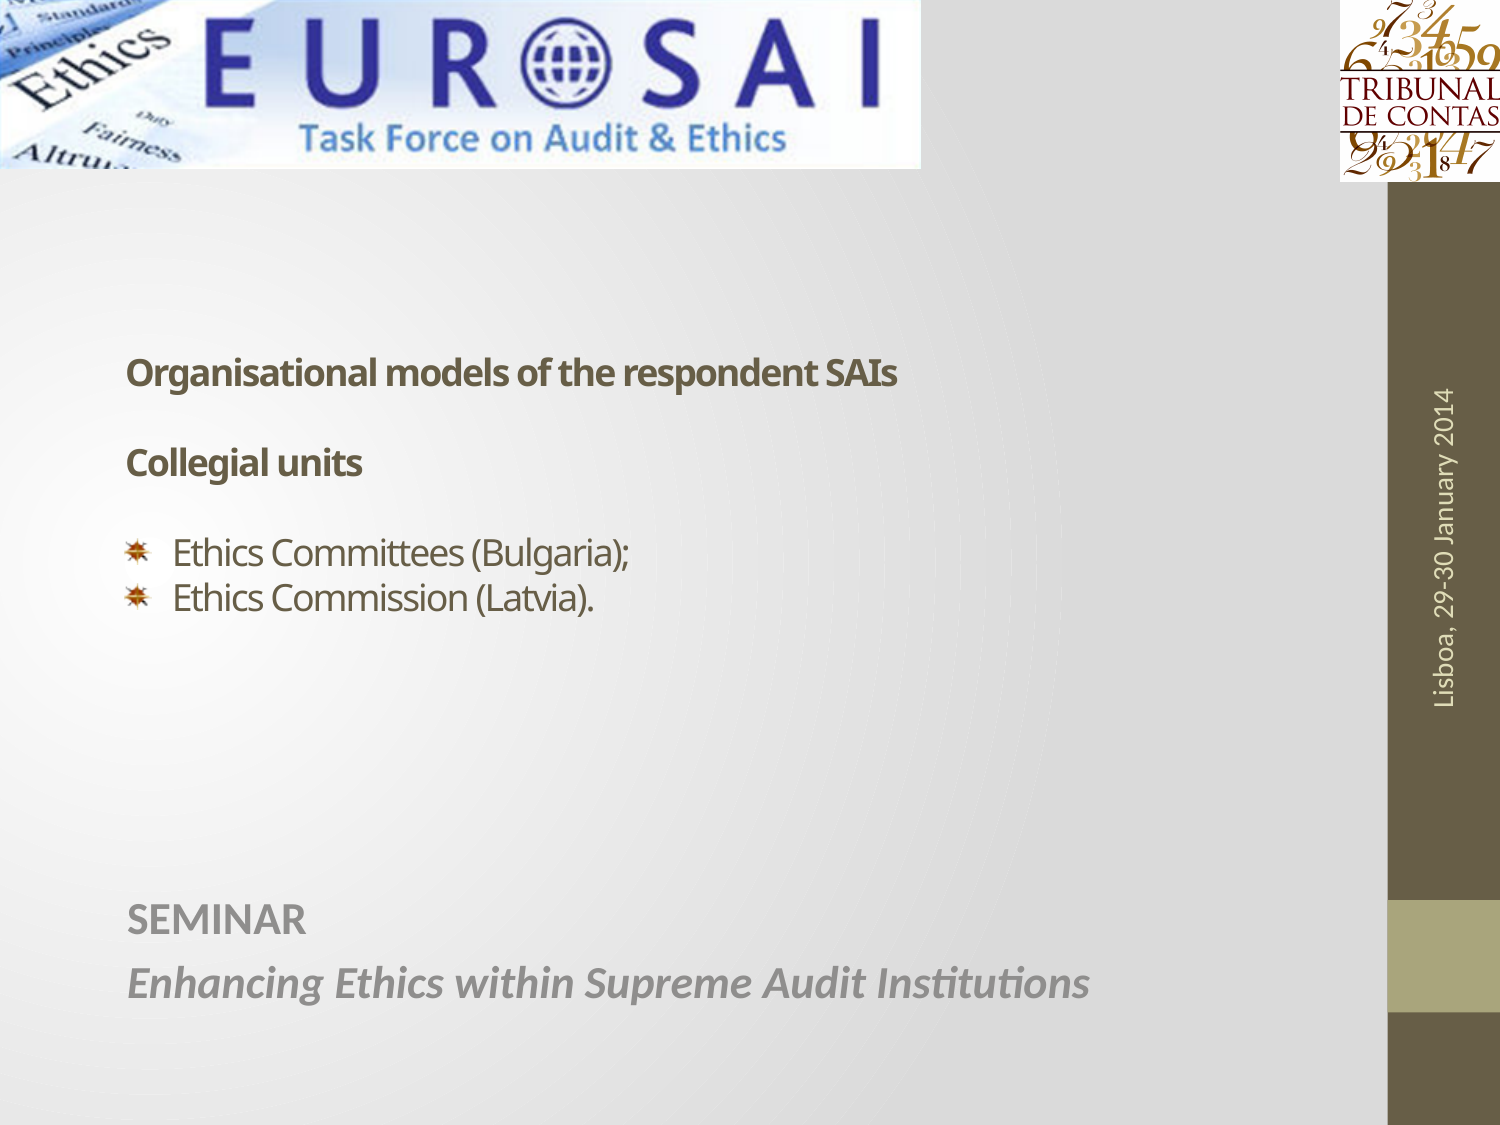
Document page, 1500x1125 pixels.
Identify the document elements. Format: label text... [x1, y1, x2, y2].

picture [124, 583, 152, 610]
picture [0, 0, 921, 170]
picture [1340, 0, 1500, 182]
text_box Organisational models of the respondent SAIs Collegial units Ethics Committees (Bulgaria); Ethics Commission (Latvia). [110, 341, 1268, 672]
picture [124, 538, 152, 565]
footer Lisboa, 29-30 January 2014 [1411, 373, 1472, 811]
subtitle SEMINAR Enhancing Ethics within Supreme Audit Institutions [112, 881, 1173, 1057]
